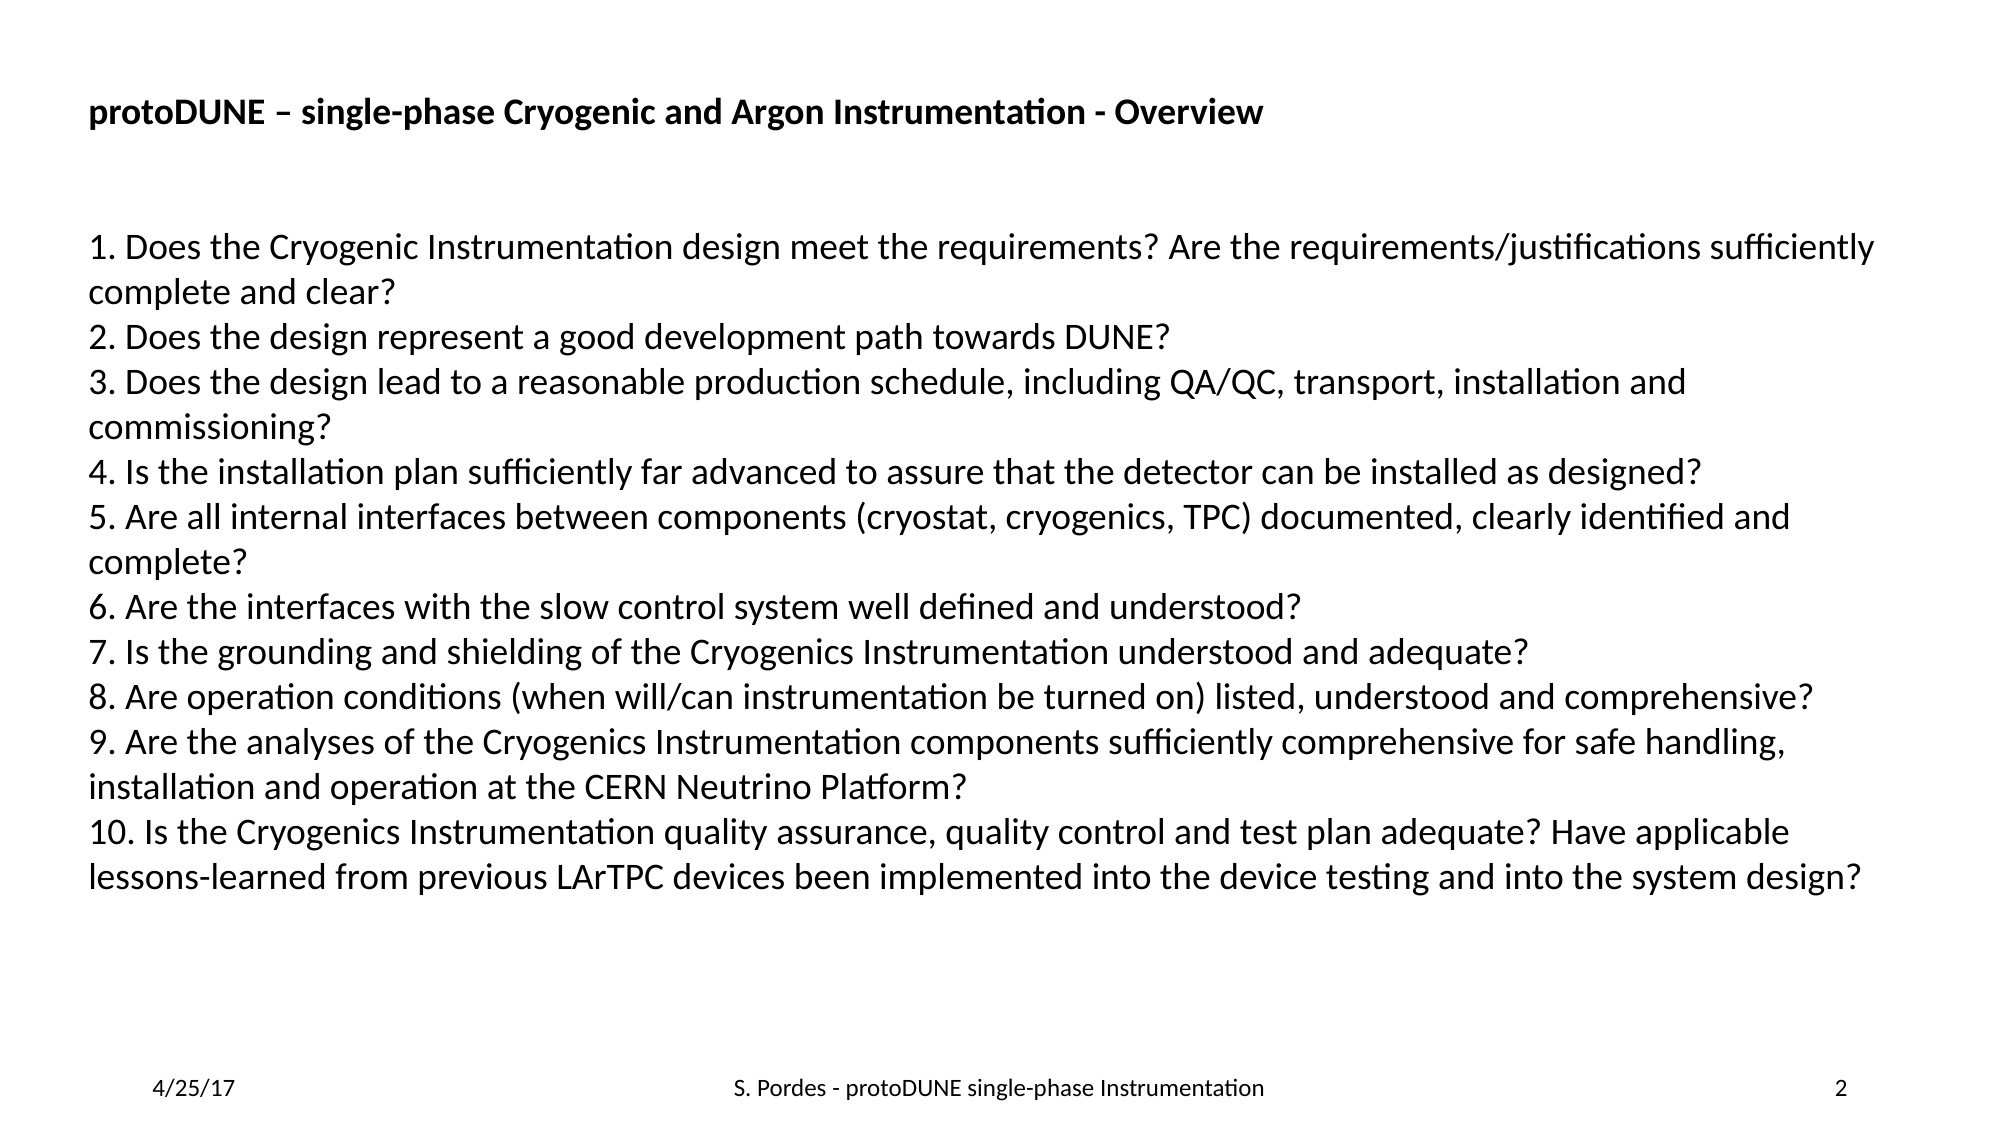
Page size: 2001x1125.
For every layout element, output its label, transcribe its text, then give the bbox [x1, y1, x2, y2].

text_box protoDUNE – single-phase Cryogenic and Argon Instrumentation - Overview 1. Does the Cryogenic Instrumentation design meet the requirements? Are the requirements/justifications sufficiently complete and clear? 2. Does the design represent a good development path towards DUNE? 3. Does the design lead to a reasonable production schedule, including QA/QC, transport, installation and commissioning? 4. Is the installation plan sufficiently far advanced to assure that the detector can be installed as designed? 5. Are all internal interfaces between components (cryostat, cryogenics, TPC) documented, clearly identified and complete? 6. Are the interfaces with the slow control system well defined and understood? 7. Is the grounding and shielding of the Cryogenics Instrumentation understood and adequate? 8. Are operation conditions (when will/can instrumentation be turned on) listed, understood and comprehensive? 9. Are the analyses of the Cryogenics Instrumentation components sufficiently comprehensive for safe handling, installation and operation at the CERN Neutrino Platform? 10. Is the Cryogenics Instrumentation quality assurance, quality control and test plan adequate? Have applicable lessons-learned from previous LArTPC devices been implemented into the device testing and into the system design? [73, 79, 1935, 950]
slide_number 2 [1412, 1068, 1863, 1104]
footer S. Pordes - protoDUNE single-phase Instrumentation [662, 1068, 1338, 1104]
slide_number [137, 1068, 588, 1104]
